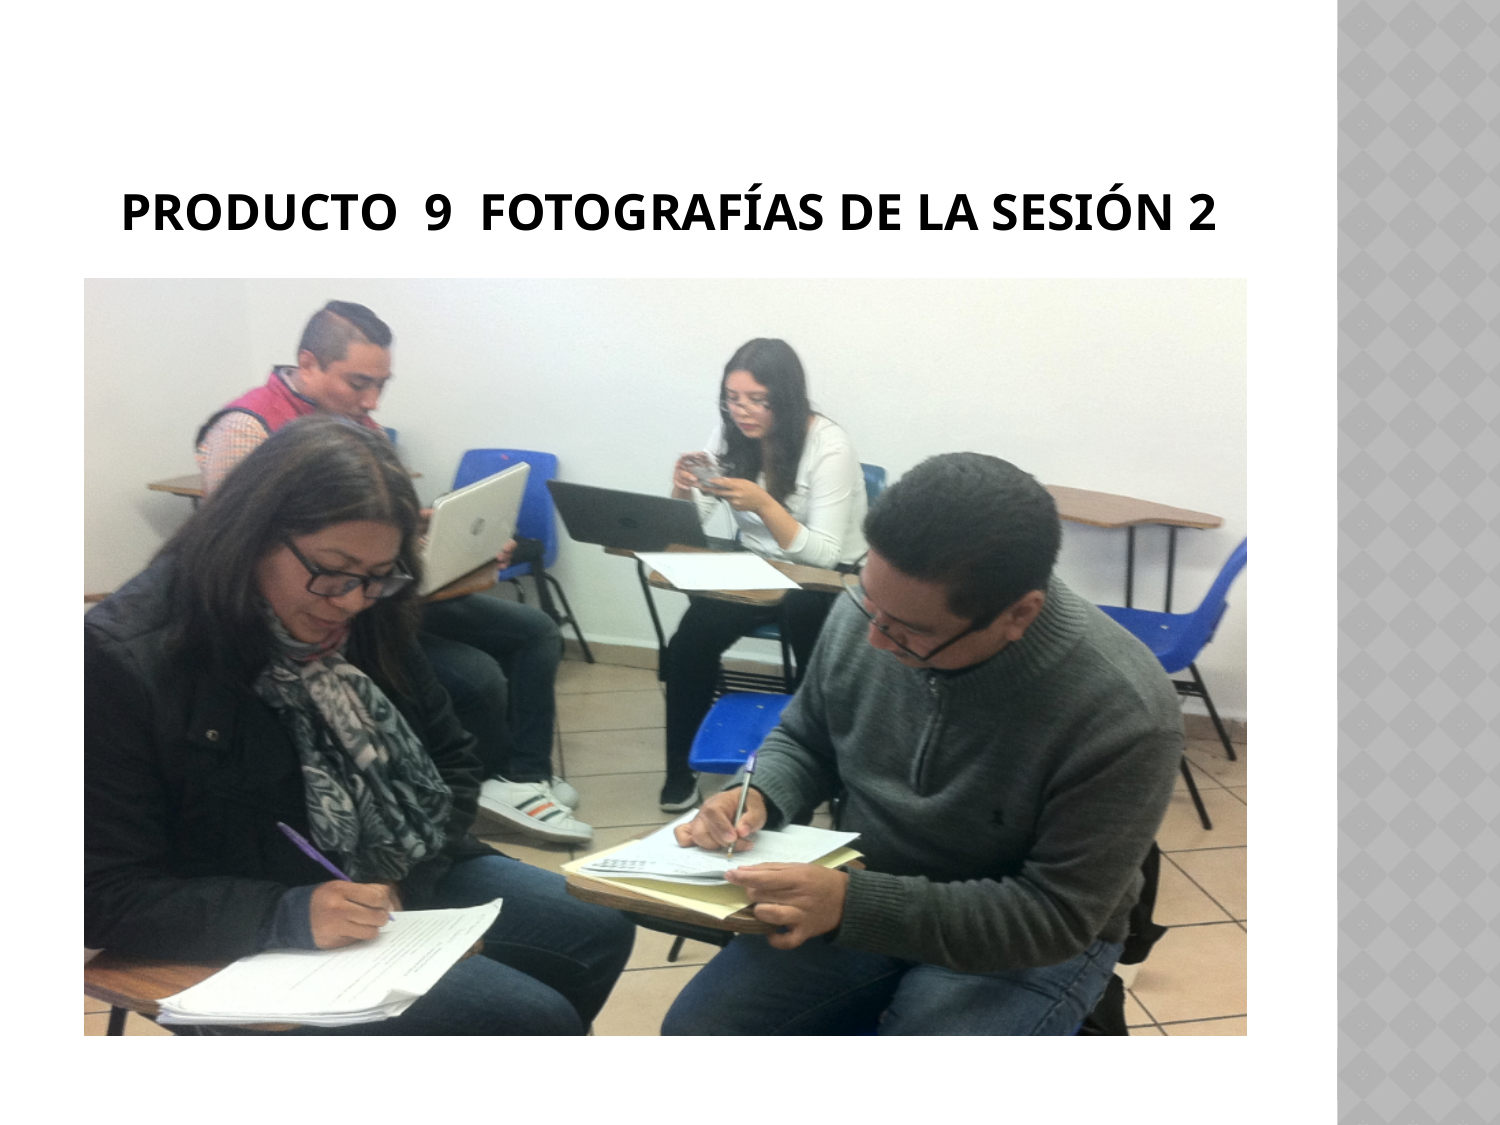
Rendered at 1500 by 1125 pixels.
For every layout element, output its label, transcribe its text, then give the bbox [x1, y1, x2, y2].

title Producto 9 fotografías de la sesión 2 [75, 52, 1263, 240]
picture [83, 278, 1247, 1037]
